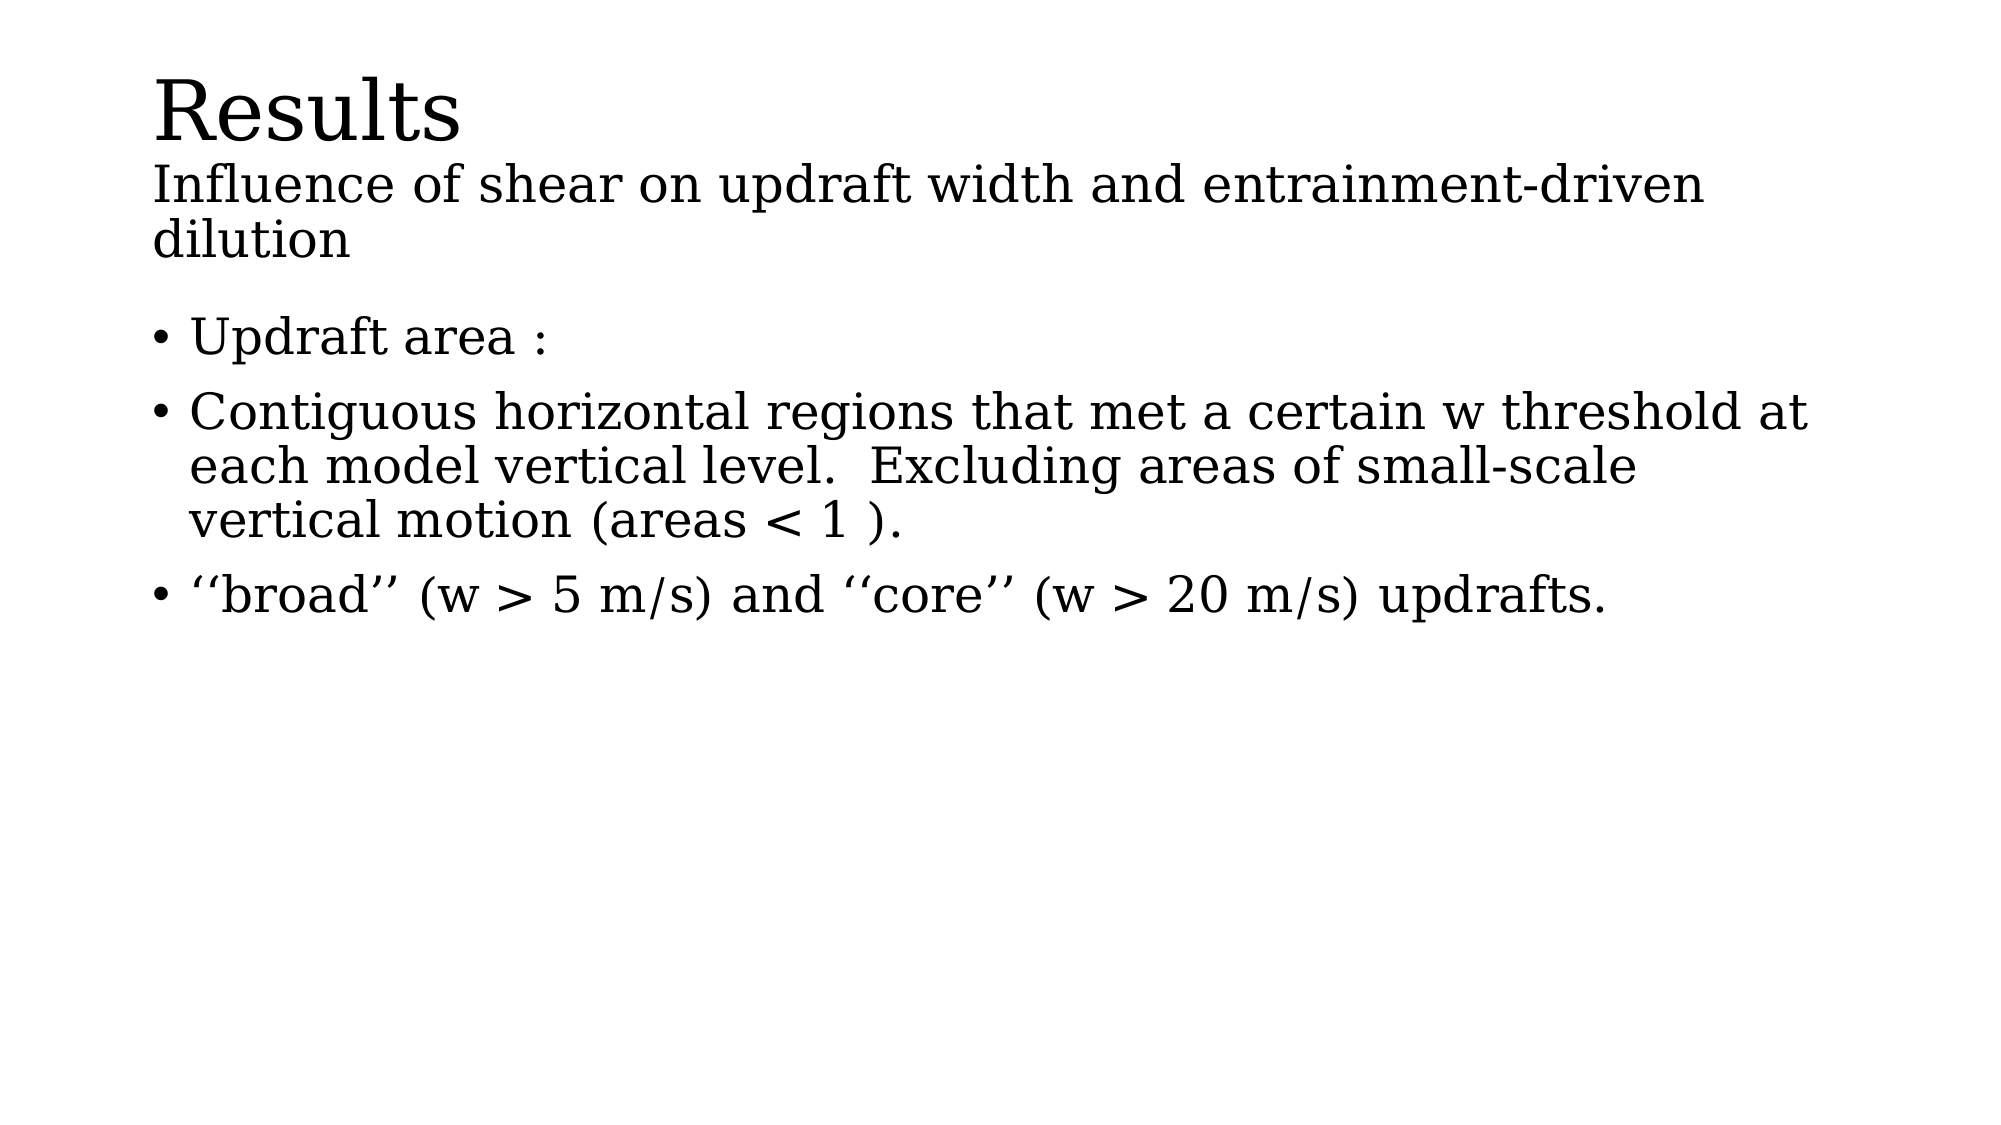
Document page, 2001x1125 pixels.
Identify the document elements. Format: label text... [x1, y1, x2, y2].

title Results Influence of shear on updraft width and entrainment-driven dilution [137, 59, 1863, 278]
